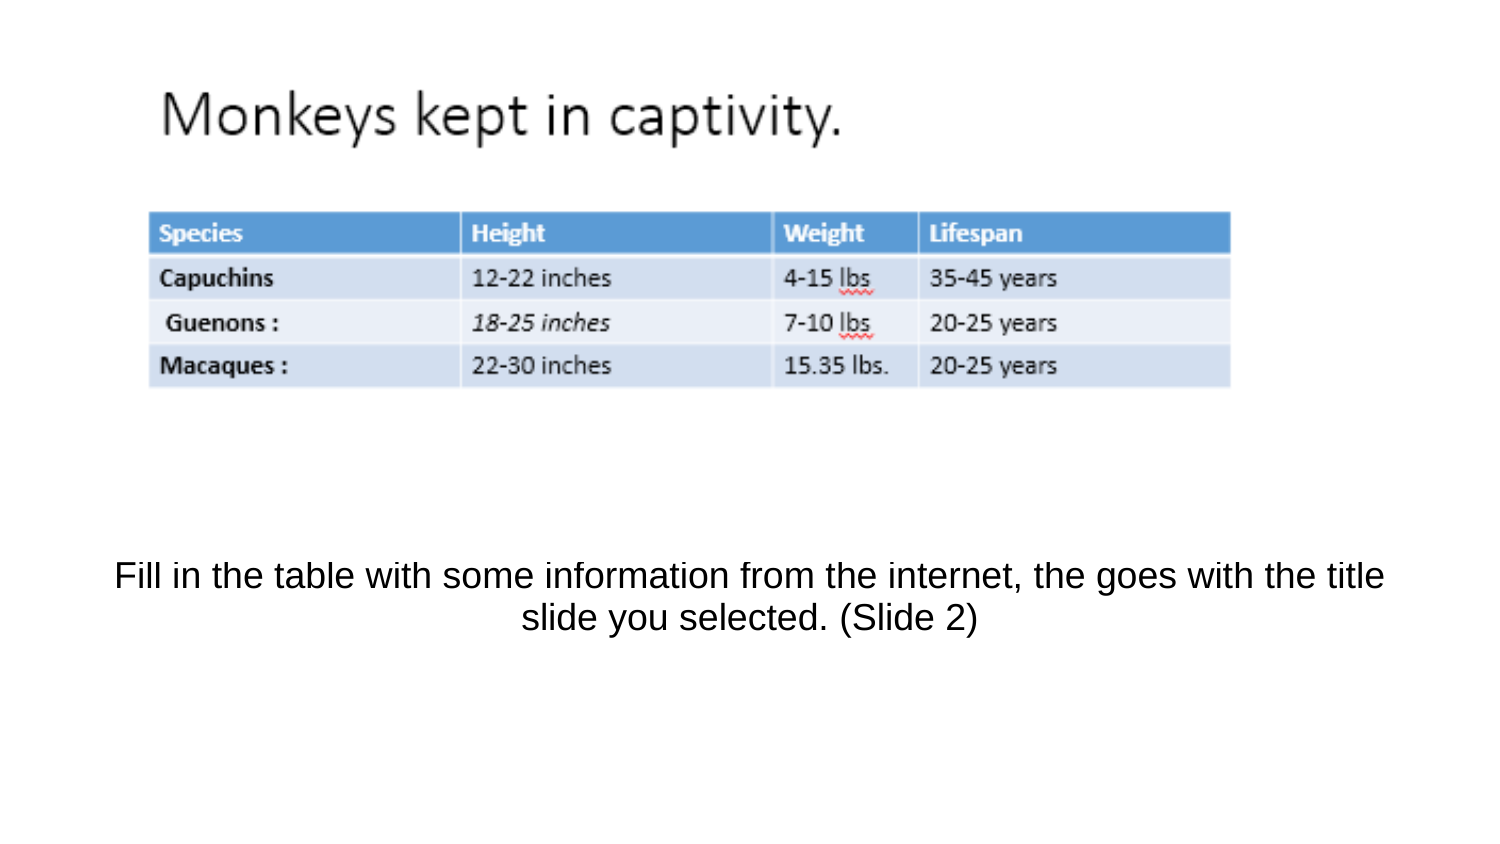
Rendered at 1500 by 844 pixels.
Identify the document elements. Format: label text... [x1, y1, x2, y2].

picture [74, 29, 1426, 562]
list Fill in the table with some information from the internet, the goes with the title slide you selected. (Slide 2) [75, 569, 1425, 808]
